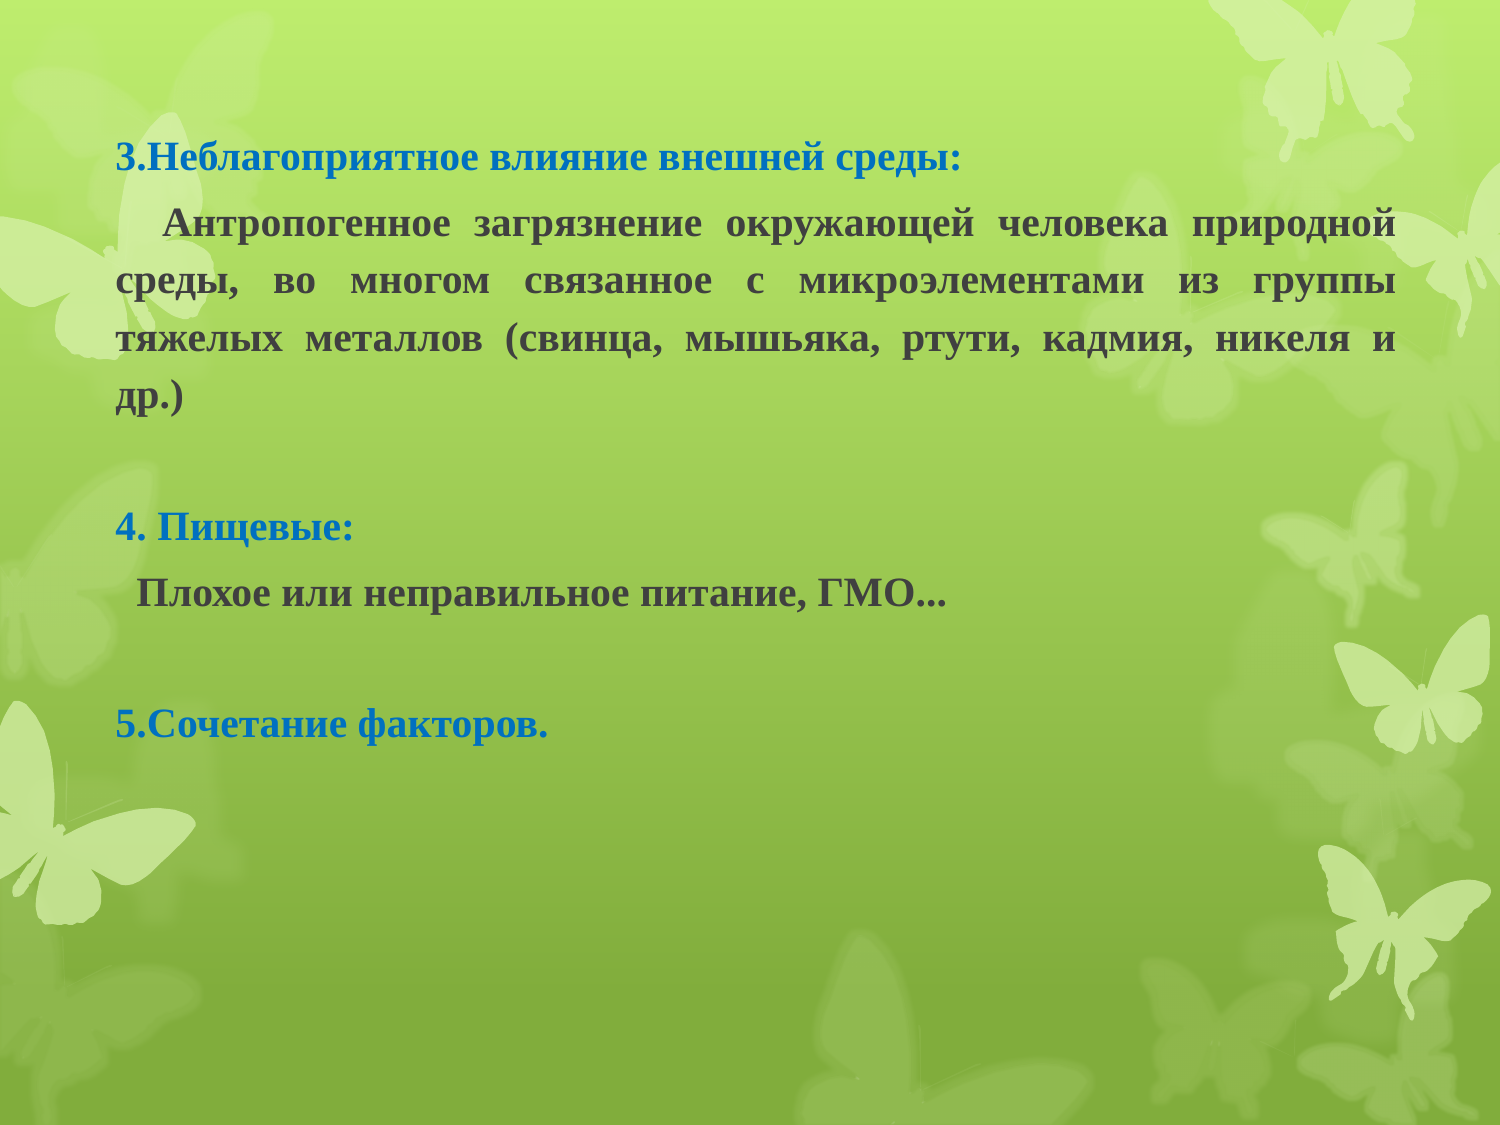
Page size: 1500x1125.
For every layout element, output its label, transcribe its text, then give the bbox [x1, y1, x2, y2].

subtitle 3.Неблагоприятное влияние внешней среды: Антропогенное загрязнение окружающей человека природной среды, во многом связанное с микроэлементами из группы тяжелых металлов (свинца, мышьяка, ртути, кадмия, никеля и др.) 4. Пищевые: Плохое или неправильное питание, ГМО... 5.Сочетание факторов. [100, 113, 1412, 894]
